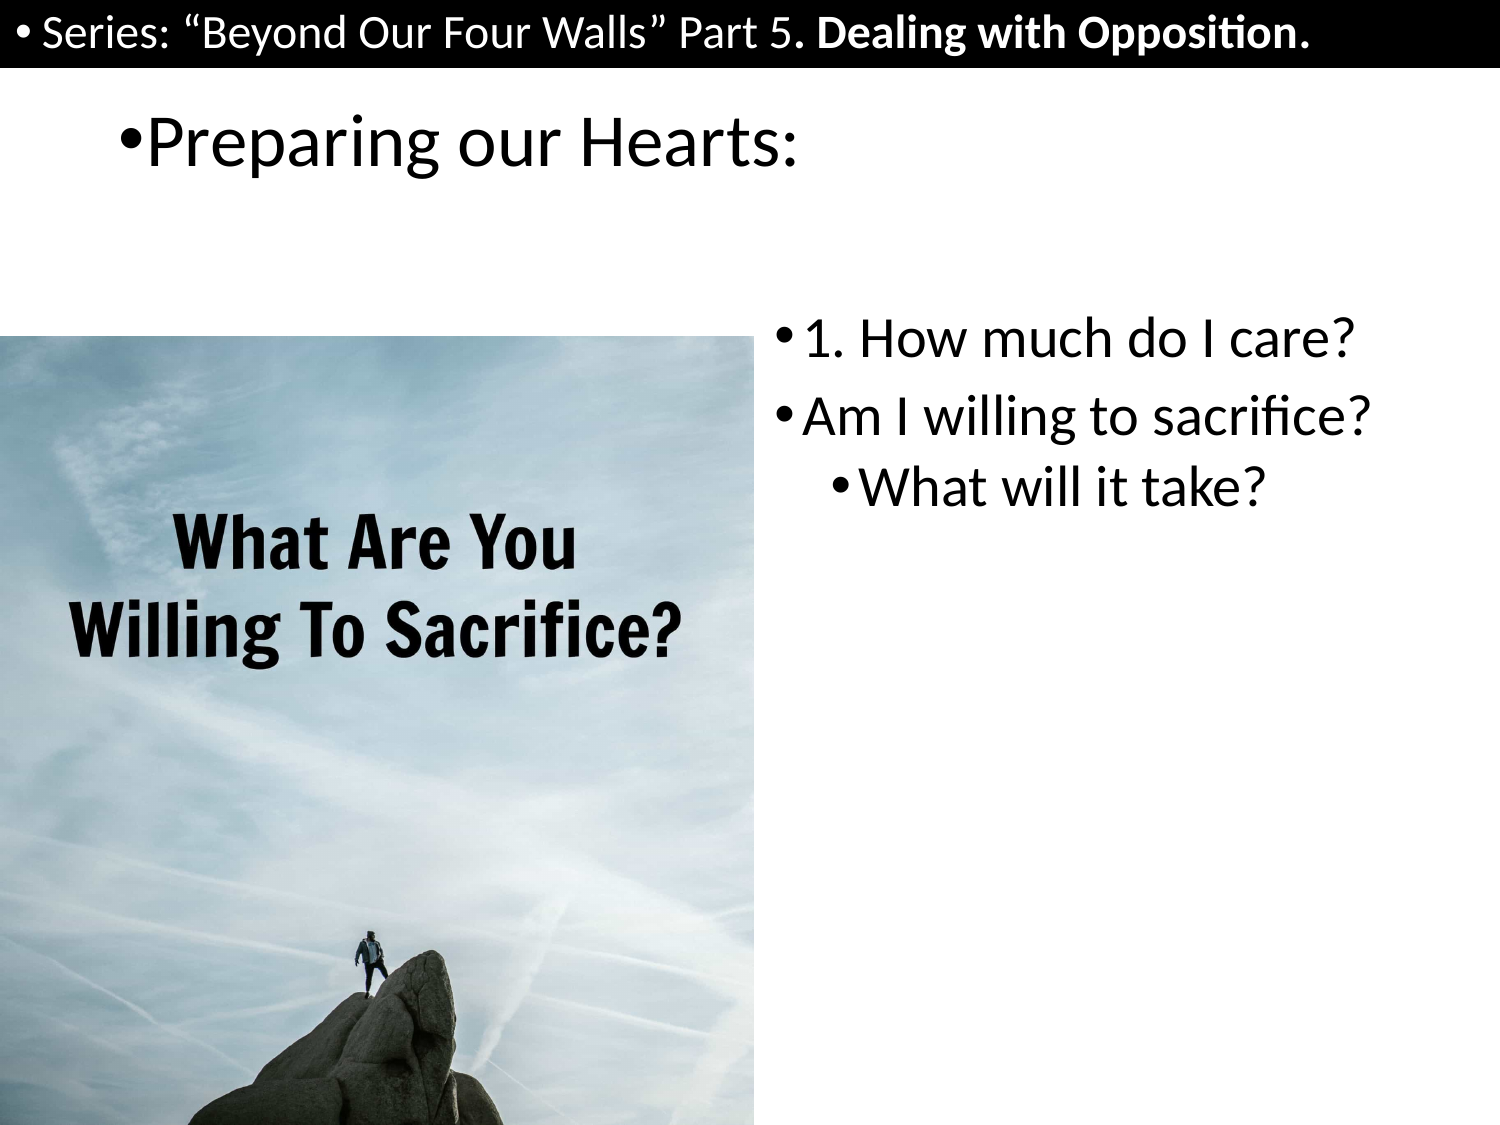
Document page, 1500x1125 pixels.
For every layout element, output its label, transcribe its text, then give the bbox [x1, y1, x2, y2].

text_box Series: “Beyond Our Four Walls” Part 5. Dealing with Opposition. [0, 0, 1500, 68]
list Preparing our Hearts: [103, 94, 1397, 271]
list 1. How much do I care? Am I willing to sacrifice? What will it take? [759, 299, 1397, 1014]
picture [0, 336, 754, 1125]
